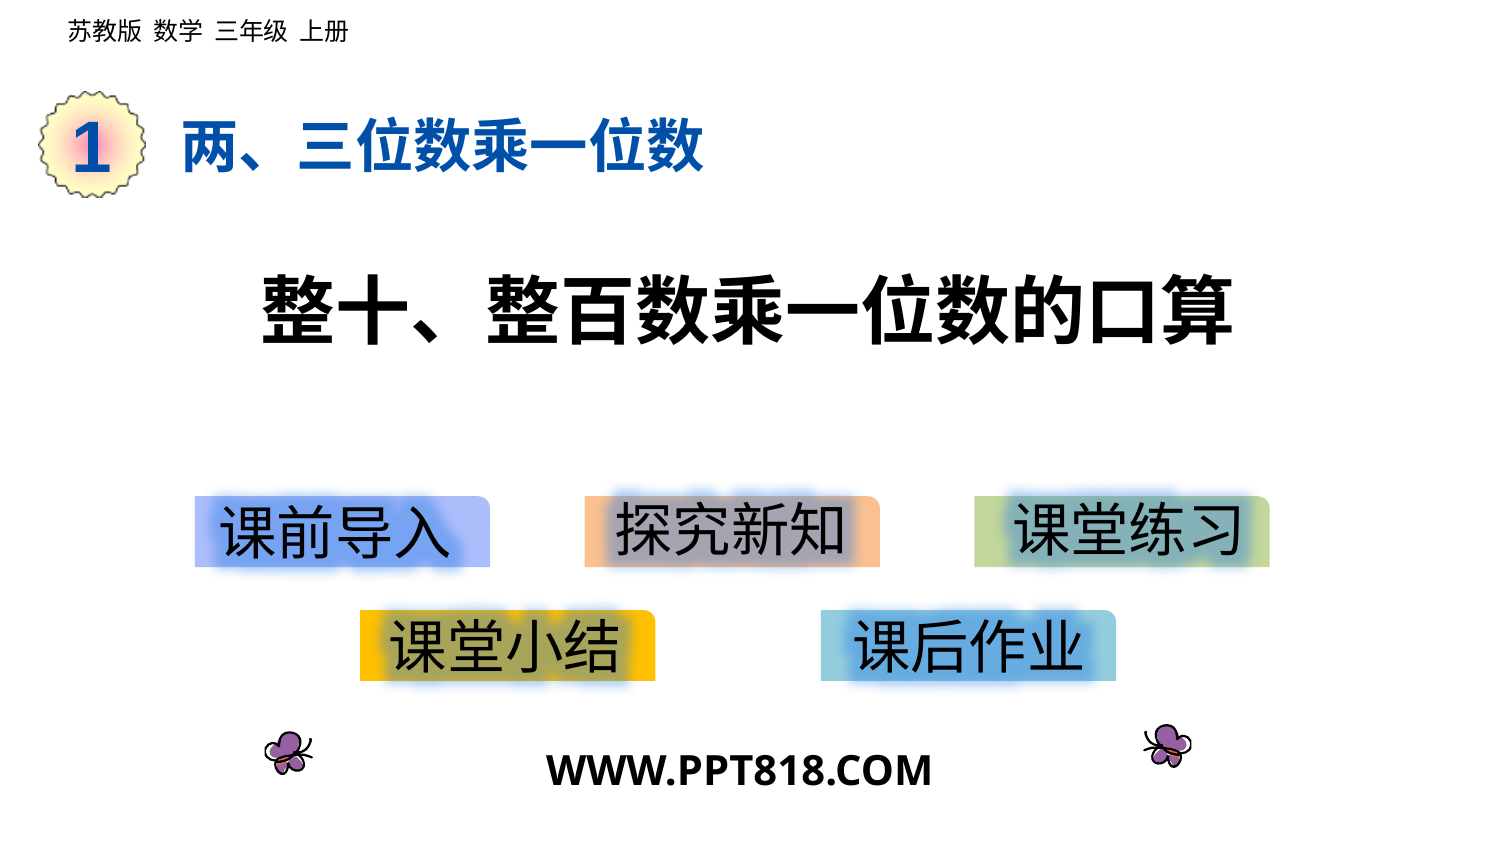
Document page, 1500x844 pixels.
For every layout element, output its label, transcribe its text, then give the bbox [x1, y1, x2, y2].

text_box 探究新知 [595, 481, 868, 575]
picture [1138, 723, 1192, 772]
text_box 两、三位数乘一位数 [169, 103, 717, 185]
text_box 课前导入 [199, 484, 472, 579]
text_box WWW.PPT818.COM [475, 731, 1005, 801]
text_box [0, 0, 573, 70]
text_box 课堂小结 [369, 598, 642, 693]
text_box 整十、整百数乘一位数的口算 [0, 258, 1498, 360]
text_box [37, 90, 146, 198]
text_box 课后作业 [833, 598, 1105, 693]
picture [264, 730, 318, 779]
text_box 课堂练习 [993, 481, 1265, 575]
